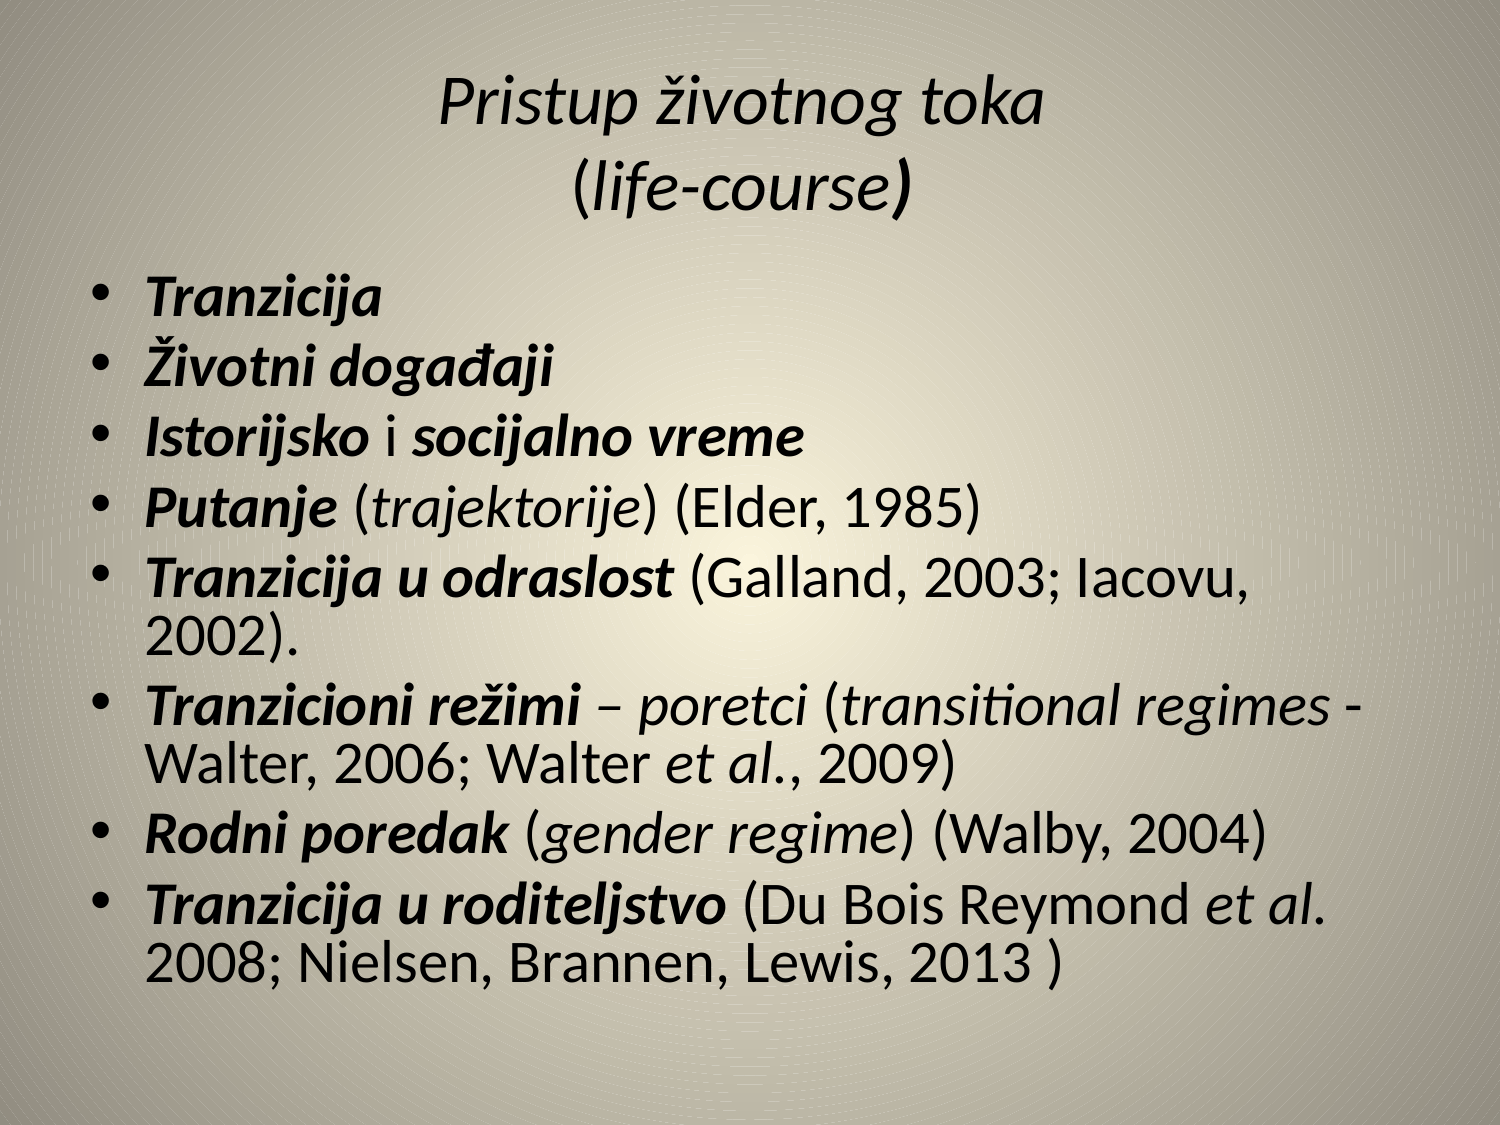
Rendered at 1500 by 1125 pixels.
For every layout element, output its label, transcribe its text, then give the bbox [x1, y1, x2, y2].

list Tranzicija Životni događaji Istorijsko i socijalno vreme Putanje (trajektorije) (Elder, 1985) Tranzicija u odraslost (Galland, 2003; Iacovu, 2002). Tranzicioni režimi – poretci (transitional regimes - Walter, 2006; Walter et al., 2009) Rodni poredak (gender regime) (Walby, 2004) Tranzicija u roditeljstvo (Du Bois Reymond et al. 2008; Nielsen, Brannen, Lewis, 2013 ) [75, 262, 1425, 1005]
title Pristup životnog toka (life-course) [75, 45, 1425, 233]
